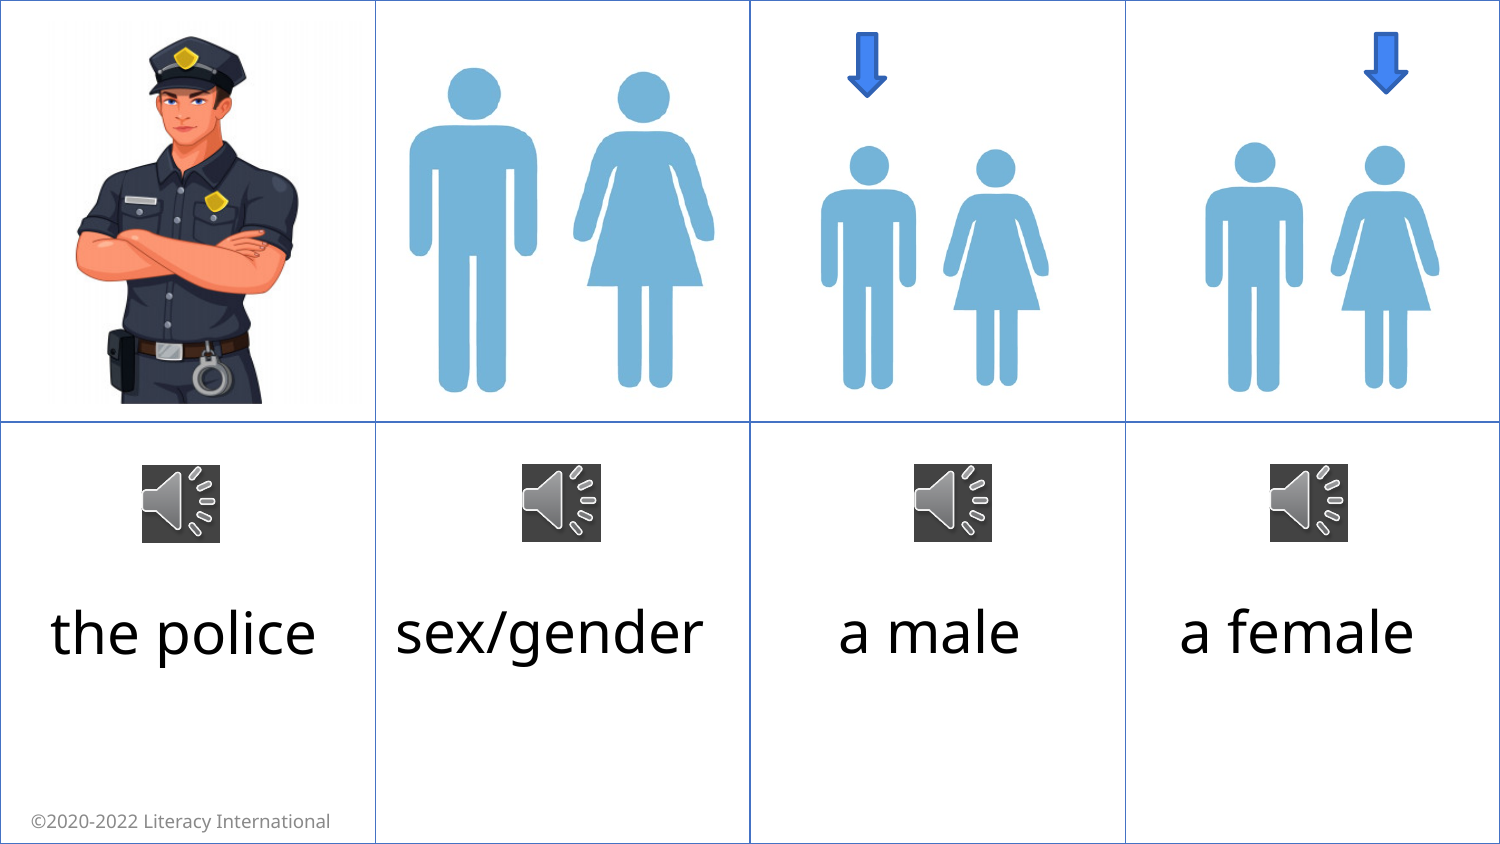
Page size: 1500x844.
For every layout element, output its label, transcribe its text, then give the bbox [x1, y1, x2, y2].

text_box a male [823, 580, 1084, 681]
text_box the police [35, 580, 357, 681]
text_box sex/gender [380, 580, 743, 681]
picture [521, 462, 602, 543]
text_box a female [1164, 580, 1454, 681]
picture [808, 129, 1061, 398]
picture [1192, 126, 1453, 402]
table_cell [1126, 423, 1499, 843]
table_header [751, 1, 1125, 421]
picture [47, 21, 370, 405]
text_box [847, 32, 888, 99]
picture [392, 45, 731, 405]
picture [1268, 462, 1350, 543]
picture [140, 463, 221, 544]
text_box [1363, 31, 1409, 95]
table_header [1, 1, 375, 421]
table_header [376, 1, 749, 421]
text_box ©2020-2022 Literacy International [0, 798, 434, 844]
table_header [1126, 1, 1499, 421]
table_cell [376, 423, 749, 843]
picture [913, 462, 994, 543]
table_cell [1, 423, 375, 798]
table_cell [751, 423, 1125, 843]
